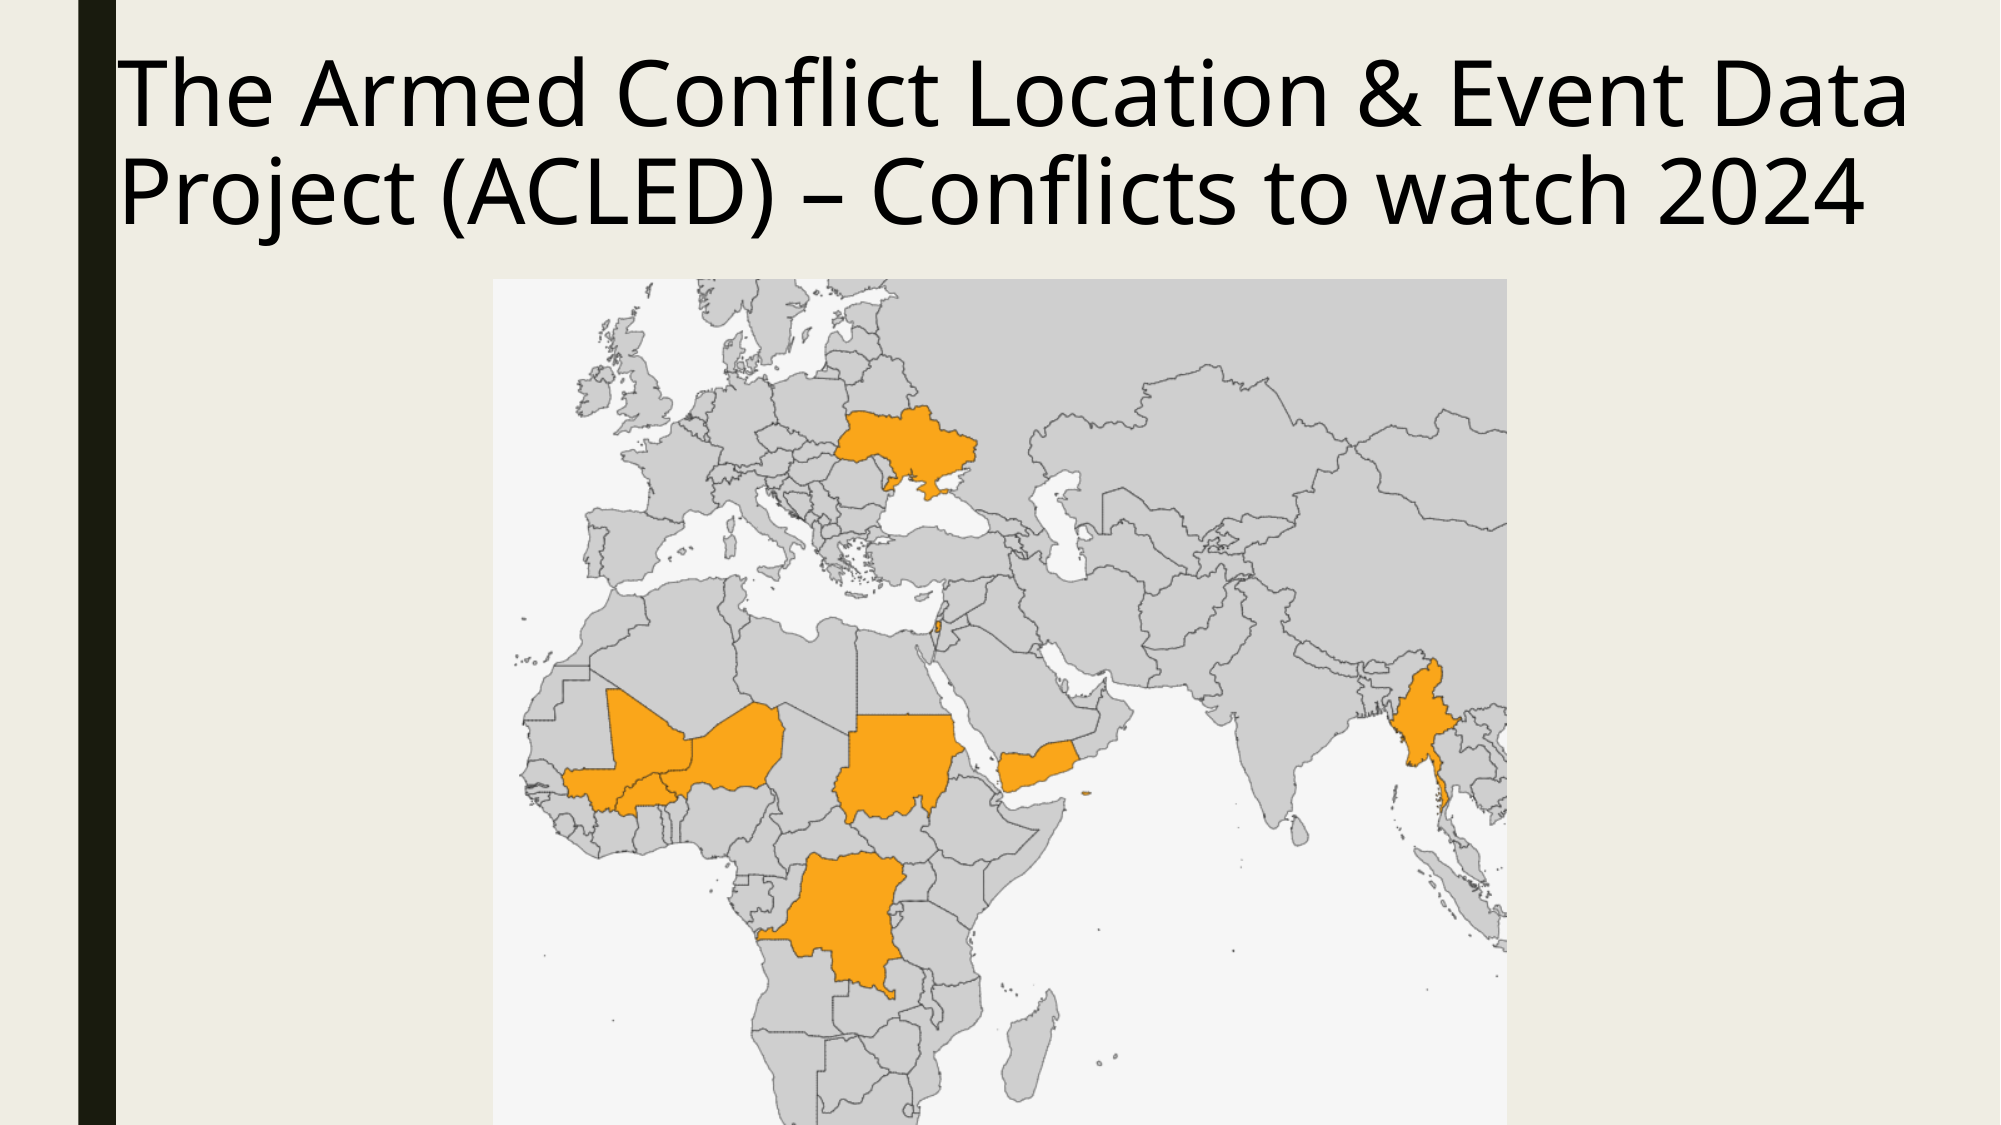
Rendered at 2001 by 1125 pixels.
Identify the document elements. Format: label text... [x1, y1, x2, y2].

title The Armed Conflict Location & Event Data Project (ACLED) – Conflicts to watch 2024 [102, 40, 2000, 285]
picture [493, 279, 1507, 1125]
